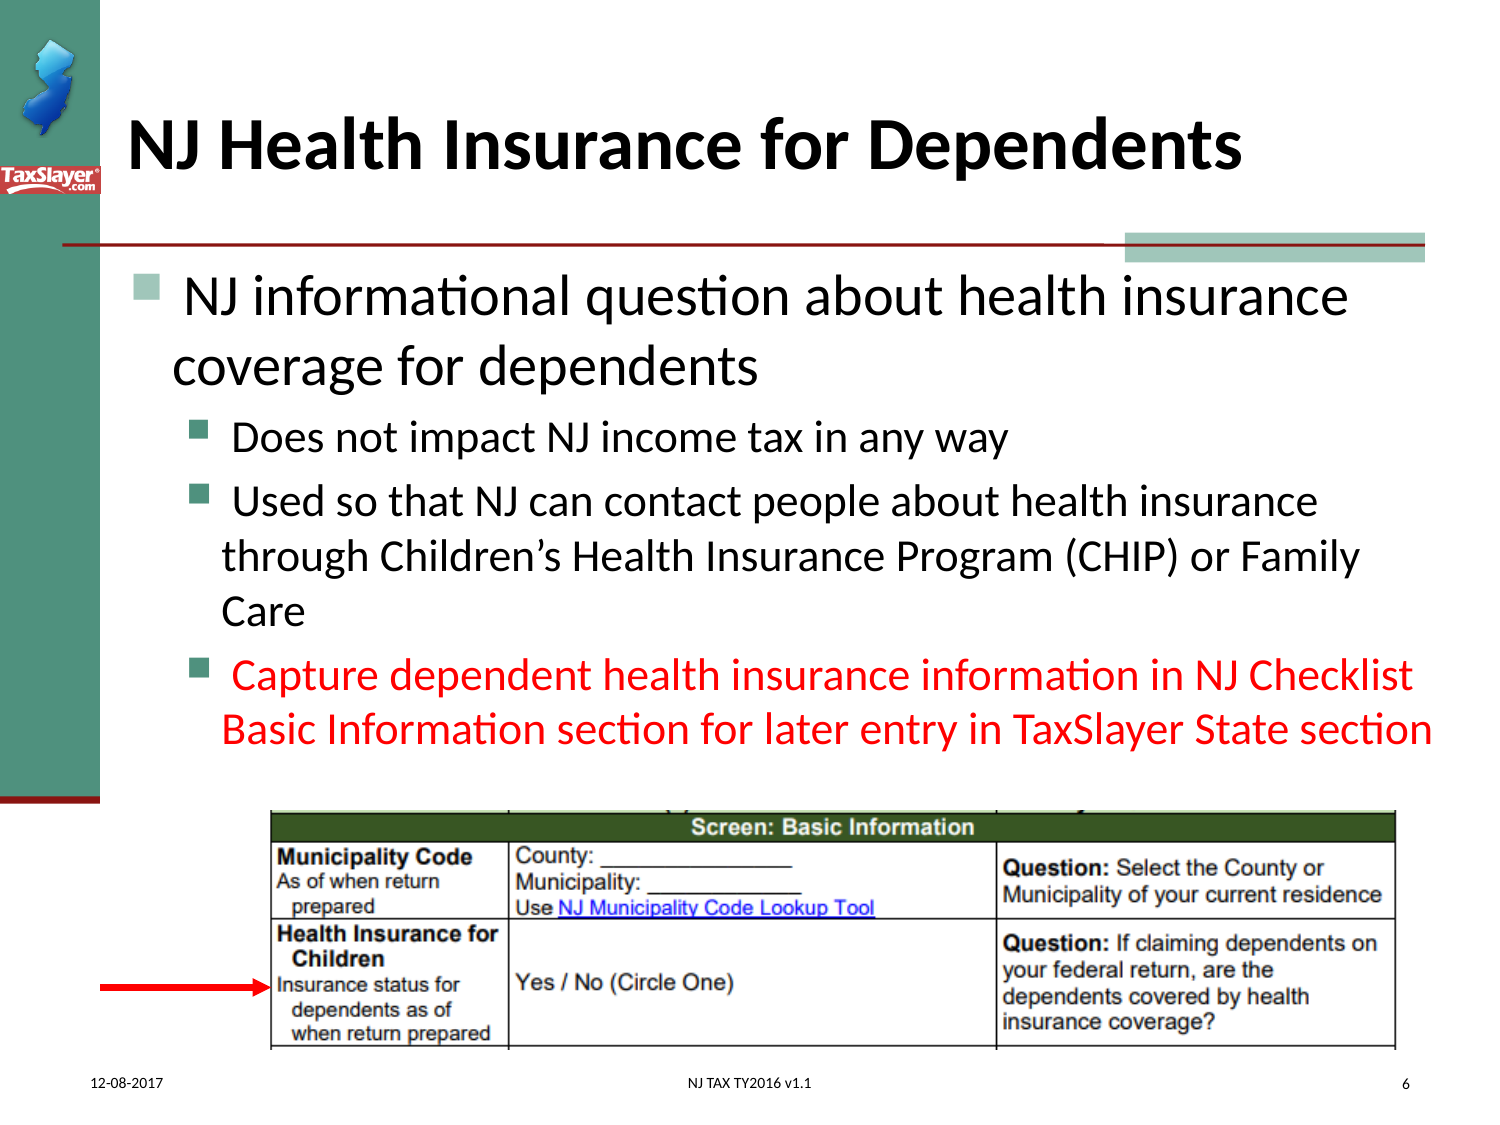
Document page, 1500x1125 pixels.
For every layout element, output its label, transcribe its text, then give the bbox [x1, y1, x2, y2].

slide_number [74, 1049, 401, 1100]
picture [0, 166, 101, 194]
list NJ informational question about health insurance coverage for dependents Does not impact NJ income tax in any way Used so that NJ can contact people about health insurance through Children’s Health Insurance Program (CHIP) or Family Care Capture dependent health insurance information in NJ Checklist Basic Information section for later entry in TaxSlayer State section [114, 249, 1454, 811]
picture [269, 810, 1402, 1050]
slide_number 6 [1112, 1049, 1426, 1101]
footer NJ TAX TY2016 v1.1 [496, 1057, 1004, 1100]
title NJ Health Insurance for Dependents [112, 45, 1425, 234]
picture [0, 37, 101, 139]
